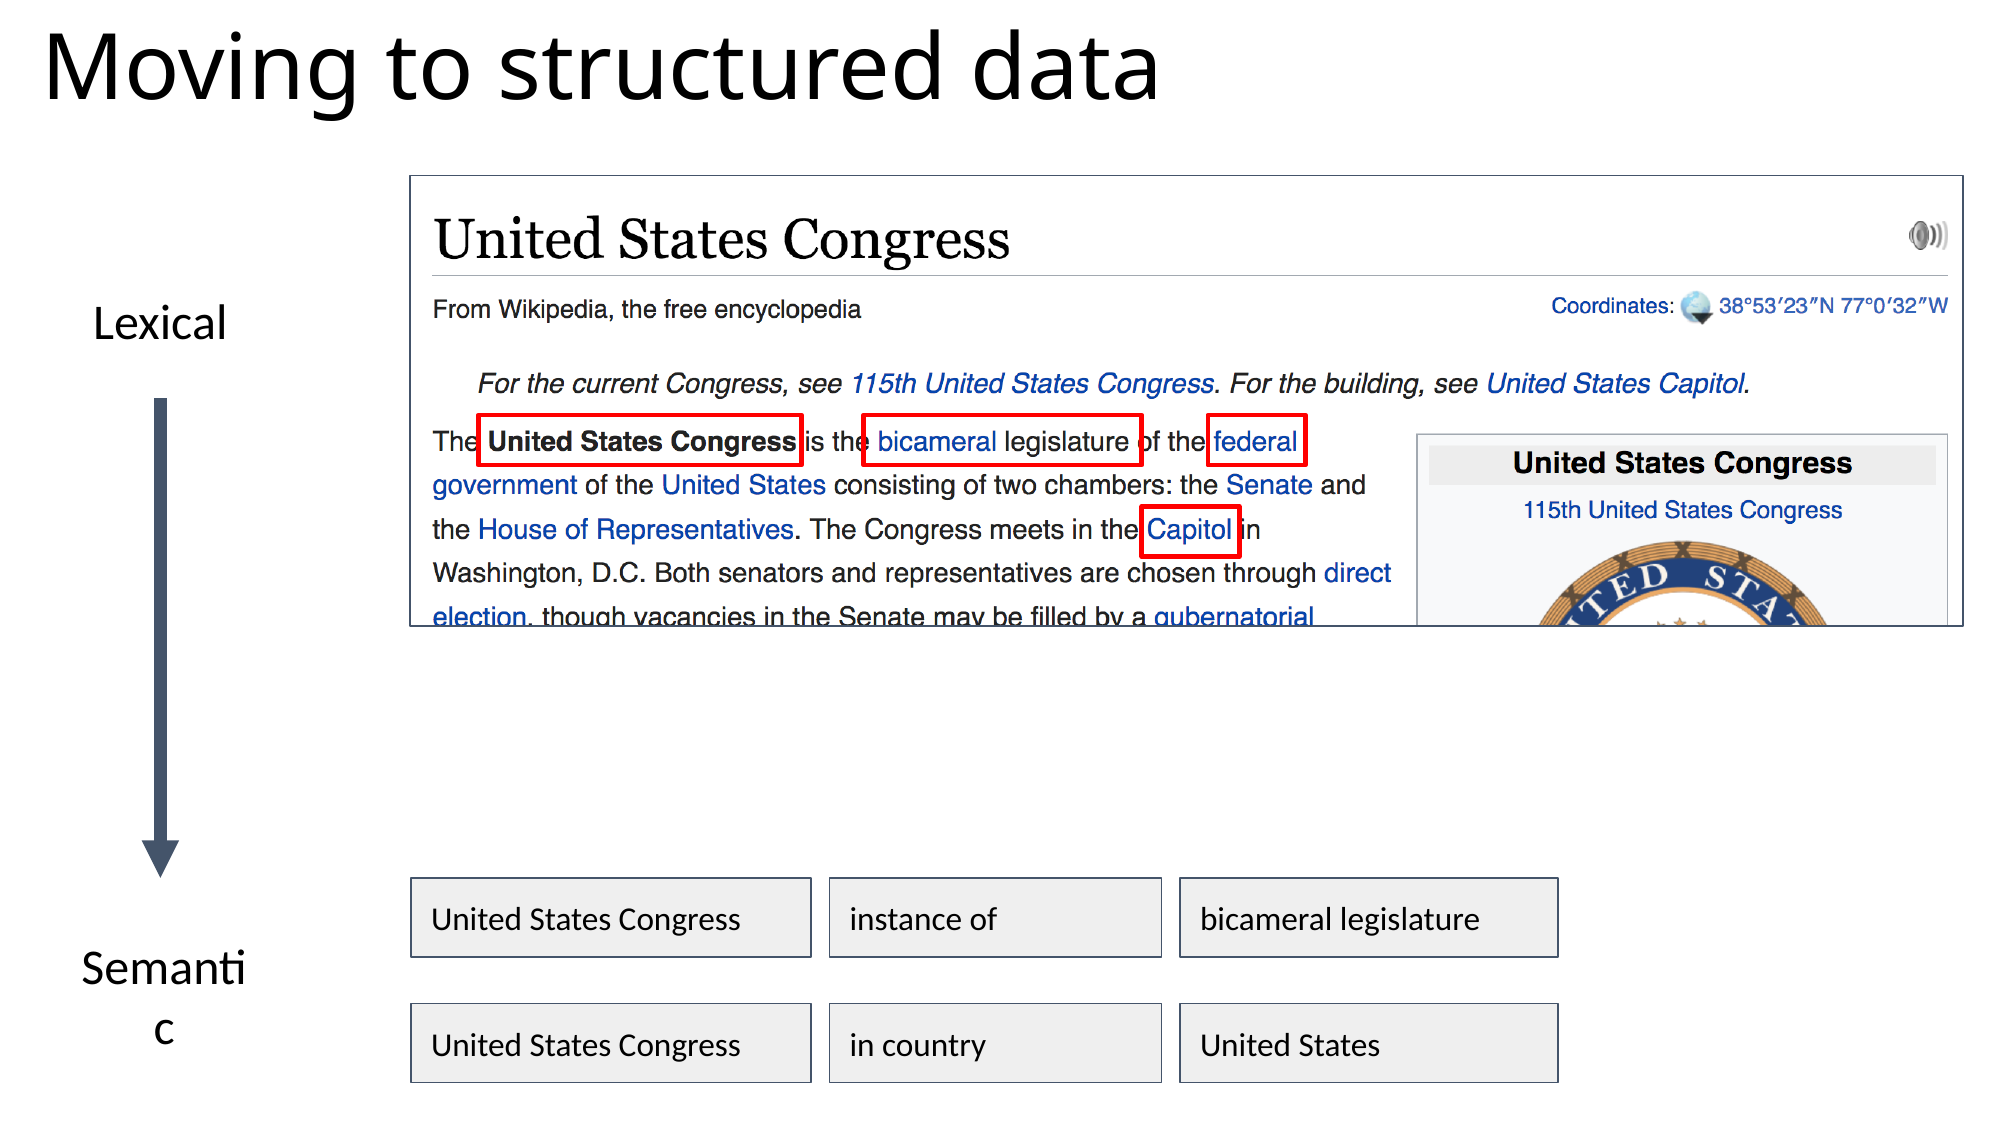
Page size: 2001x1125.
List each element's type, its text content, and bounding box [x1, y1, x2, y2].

text_box Lexical [62, 269, 259, 362]
text_box United States Congress [410, 877, 812, 958]
picture [410, 176, 1963, 626]
text_box in country [829, 1003, 1162, 1083]
title Moving to structured data [21, 3, 1953, 136]
text_box Semantic [53, 914, 275, 1007]
text_box bicameral legislature [1179, 877, 1558, 958]
text_box United States Congress [410, 1003, 812, 1083]
text_box instance of [829, 877, 1162, 958]
text_box United States [1179, 1003, 1558, 1083]
